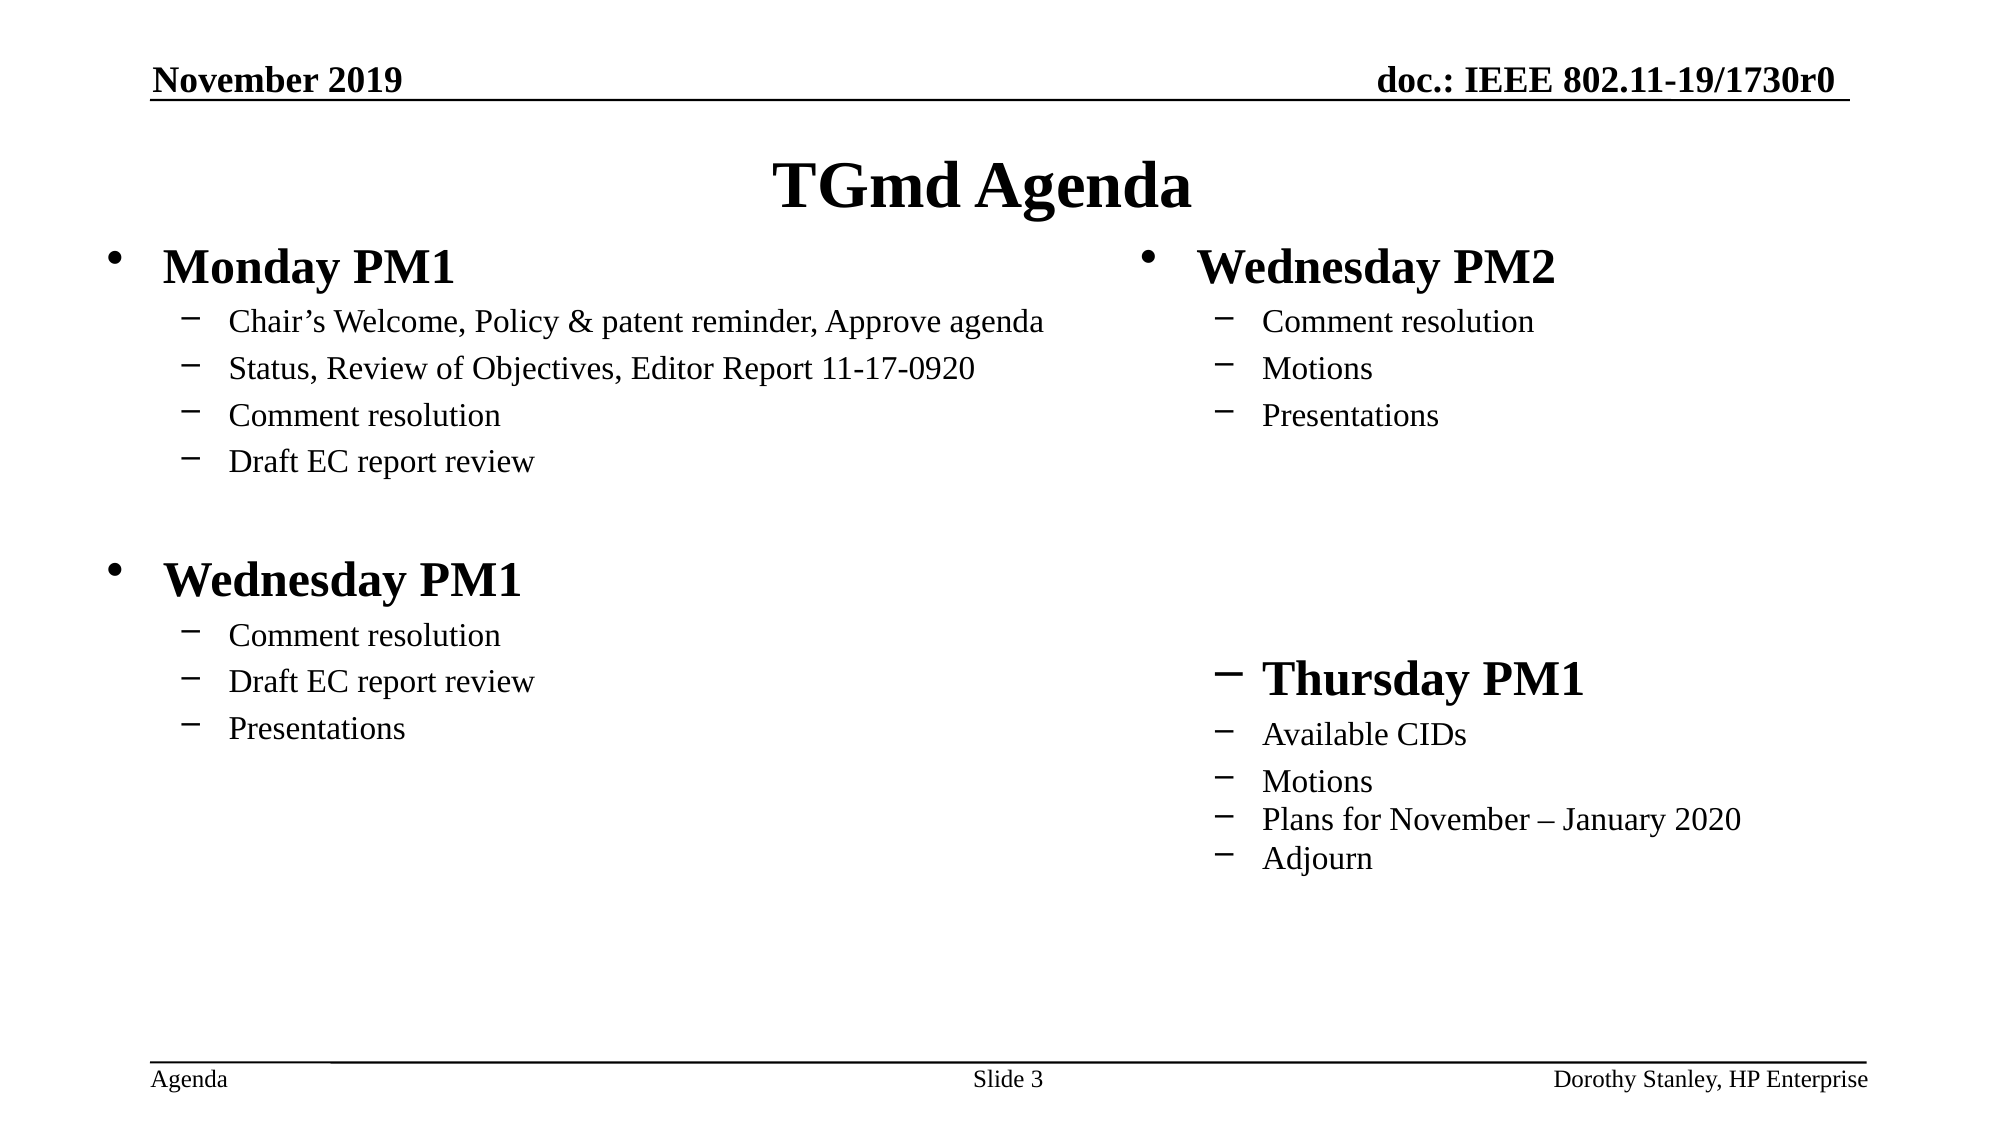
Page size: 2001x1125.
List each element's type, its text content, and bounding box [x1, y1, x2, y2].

slide_number Slide 3 [972, 1062, 1044, 1093]
text_box Monday PM1 Chair’s Welcome, Policy & patent reminder, Approve agenda Status, Review of Objectives, Editor Report 11-17-0920 Comment resolution Draft EC report review [91, 237, 1067, 500]
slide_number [152, 54, 567, 100]
title TGmd Agenda [362, 112, 1638, 250]
text_box Wednesday PM2 Comment resolution Motions Presentations [1125, 237, 1825, 600]
footer Dorothy Stanley, HP Enterprise [1549, 1062, 1869, 1093]
text_box Wednesday PM1 Comment resolution Draft EC report review Presentations [91, 550, 938, 825]
text_box Thursday PM1 Available CIDs Motions Plans for November – January 2020 Adjourn [1125, 650, 1900, 925]
